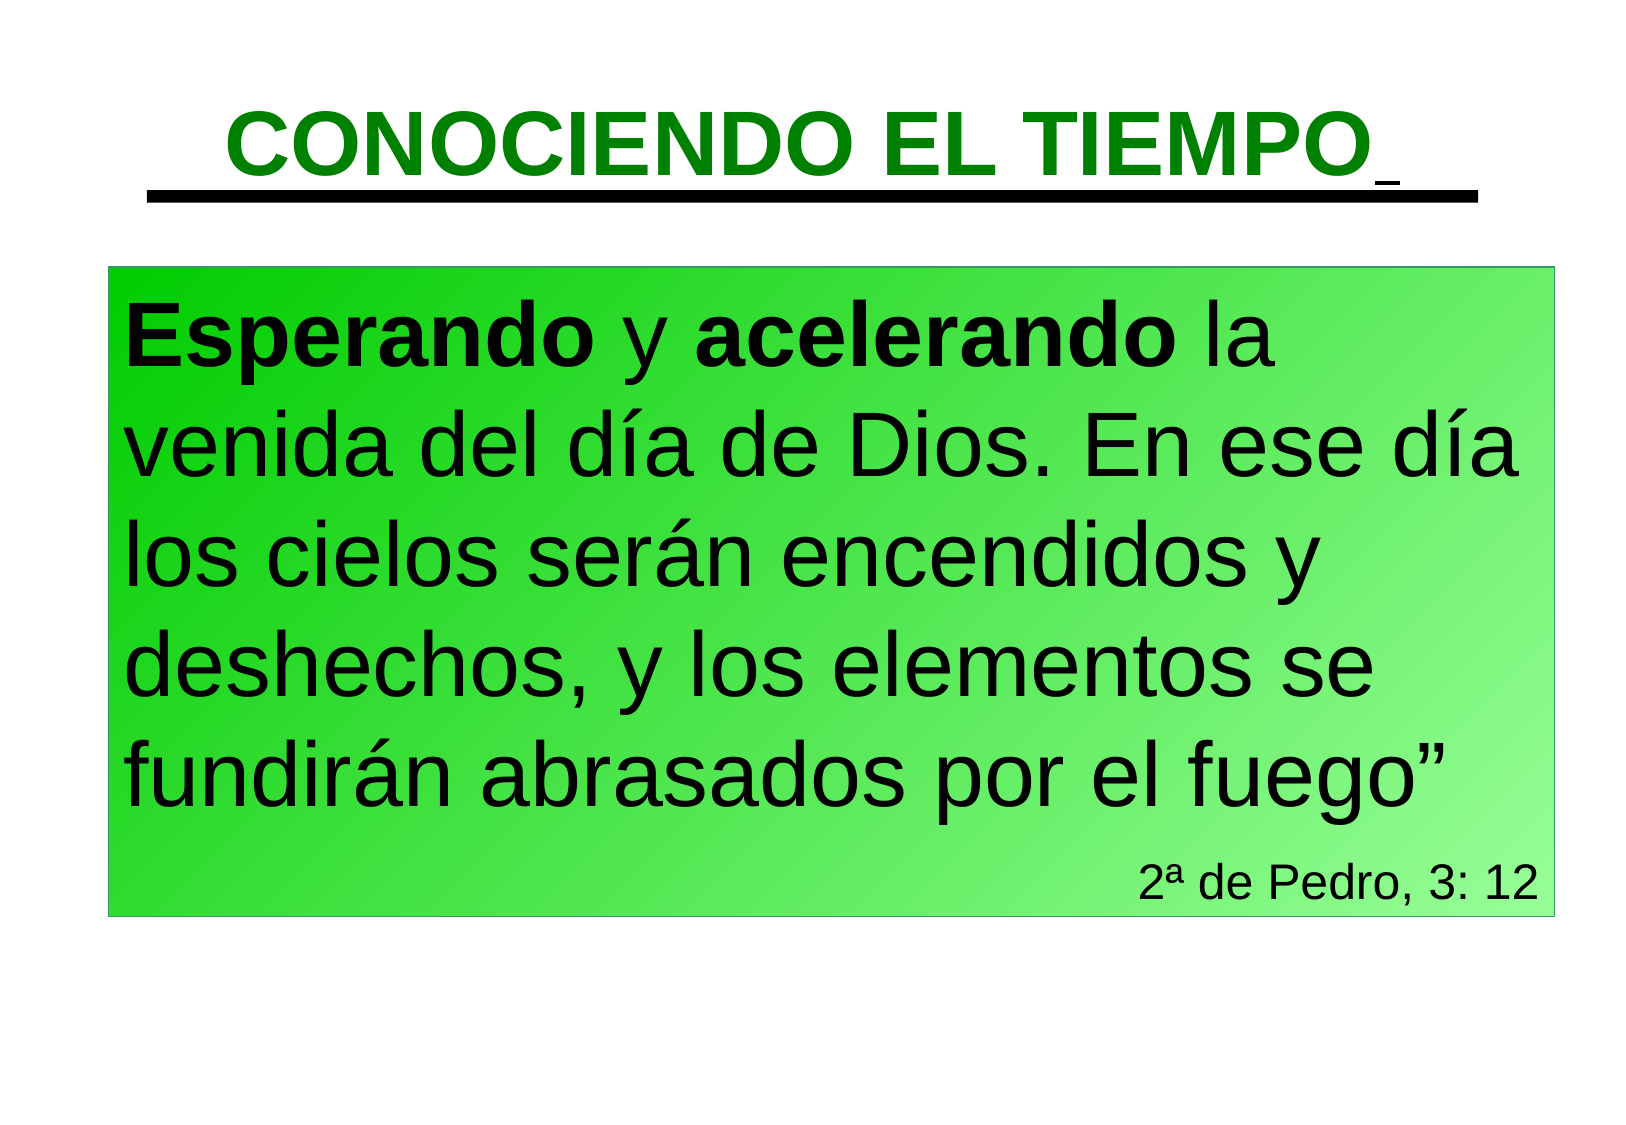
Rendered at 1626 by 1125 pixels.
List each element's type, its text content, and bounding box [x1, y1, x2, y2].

text_box Esperando y acelerando la venida del día de Dios. En ese día los cielos serán encendidos y deshechos, y los elementos se fundirán abrasados por el fuego” 2ª de Pedro, 3: 12 [108, 267, 1555, 917]
title CONOCIENDO EL TIEMPO [81, 45, 1544, 233]
